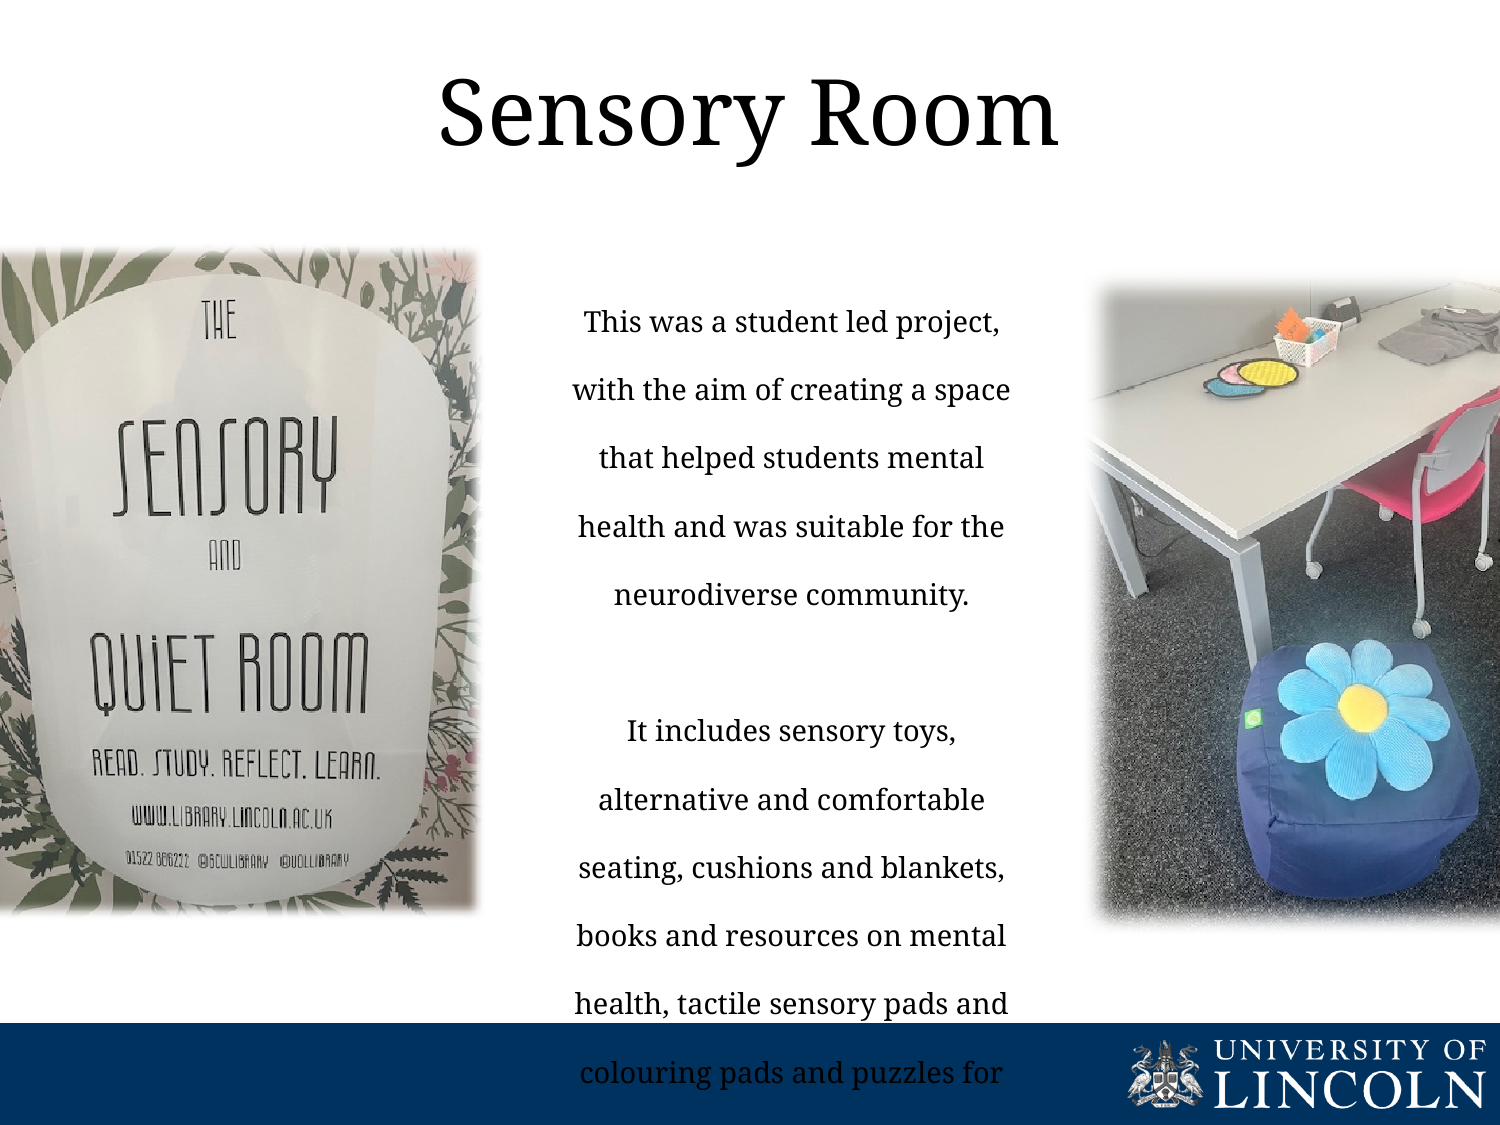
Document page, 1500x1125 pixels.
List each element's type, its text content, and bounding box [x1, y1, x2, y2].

picture [1119, 1030, 1495, 1118]
text_box This was a student led project, with the aim of creating a space that helped students mental health and was suitable for the neurodiverse community. It includes sensory toys, alternative and comfortable seating, cushions and blankets, books and resources on mental health, tactile sensory pads and colouring pads and puzzles for relaxing [548, 262, 1036, 1125]
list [0, 242, 486, 920]
picture [1082, 268, 1500, 936]
title Sensory Room [74, 44, 1426, 173]
